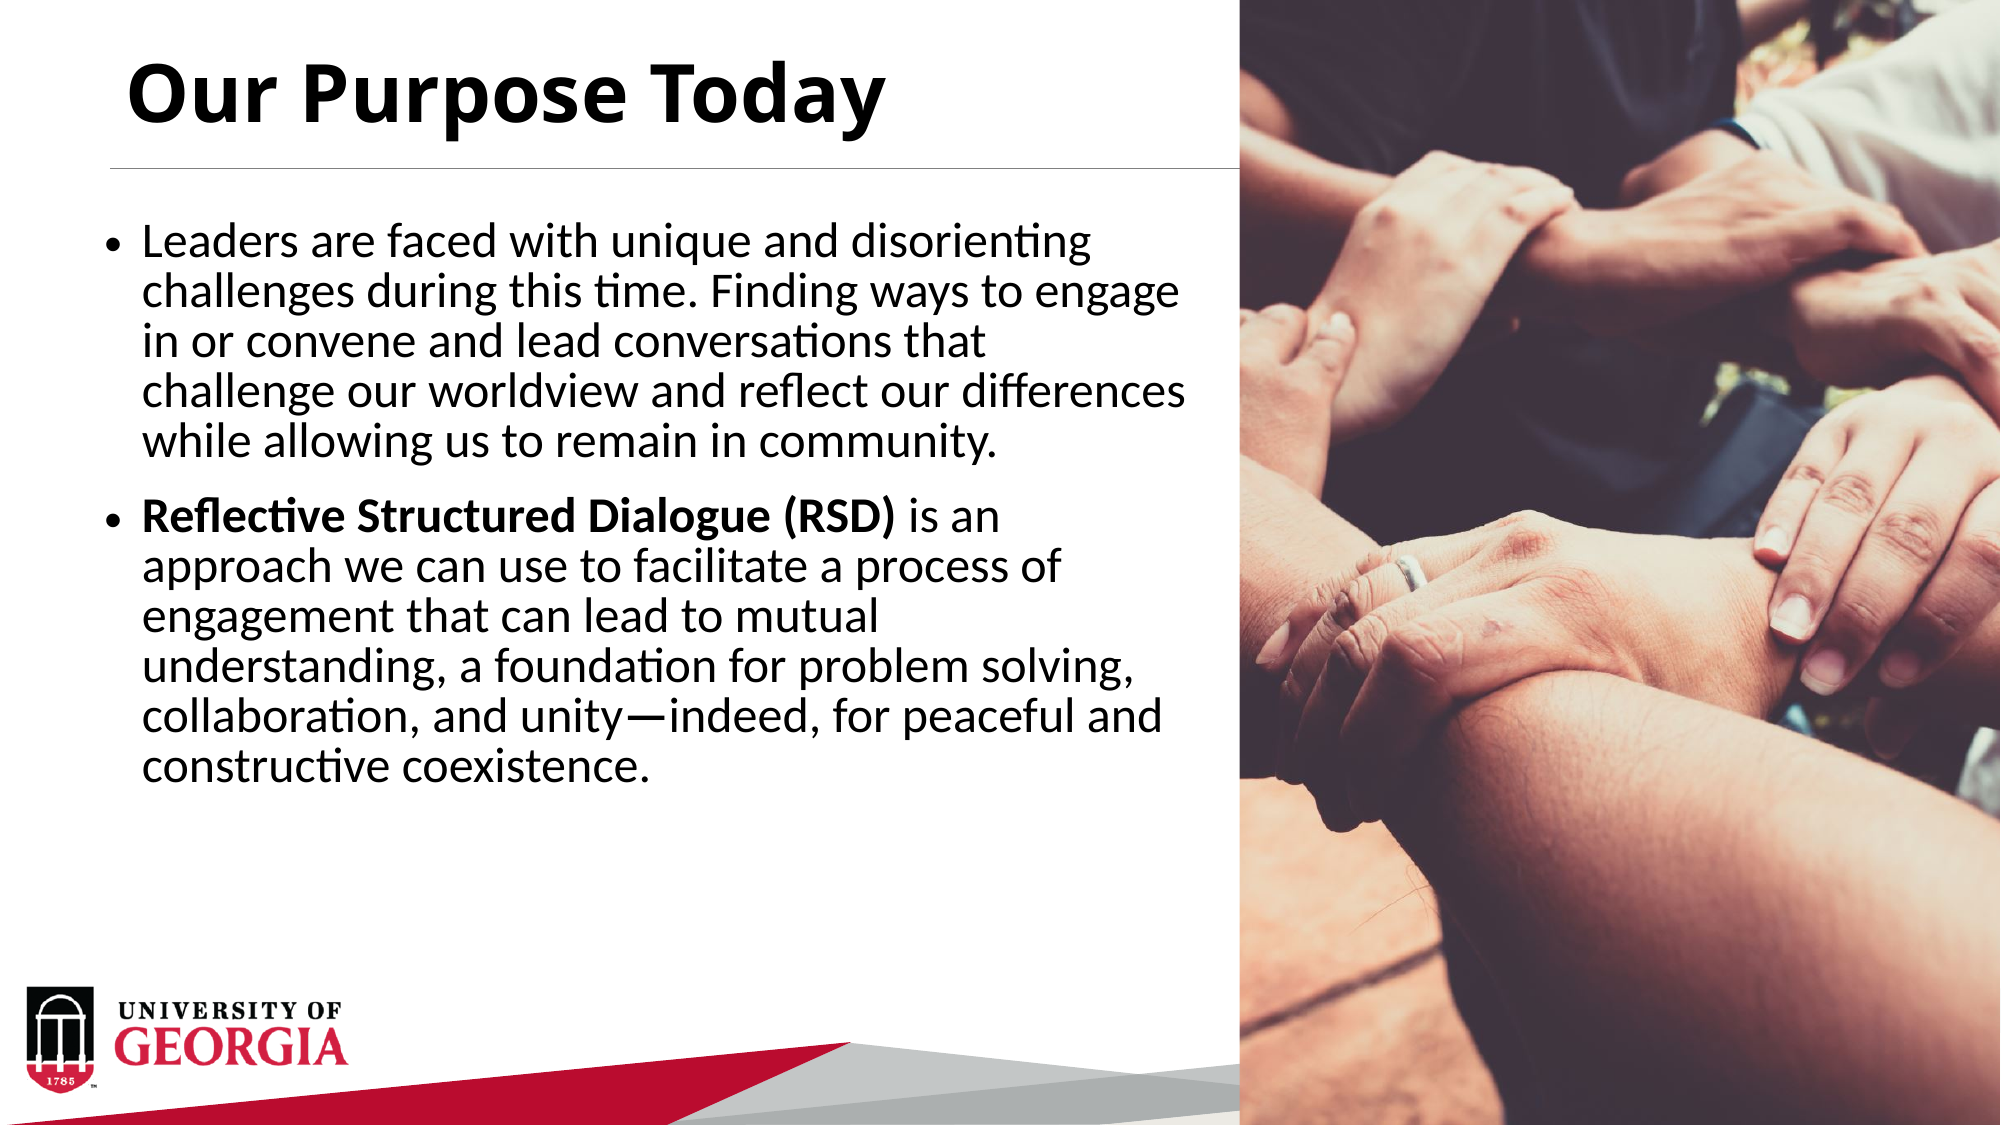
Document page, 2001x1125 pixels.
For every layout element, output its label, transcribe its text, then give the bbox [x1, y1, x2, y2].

picture [1239, 0, 2000, 1125]
title Our Purpose Today [109, 35, 1239, 150]
text_box Leaders are faced with unique and disorienting challenges during this time. Finding ways to engage in or convene and lead conversations that challenge our worldview and reflect our differences while allowing us to remain in community. Reflective Structured Dialogue (RSD) is an approach we can use to facilitate a process of engagement that can lead to mutual understanding, a foundation for problem solving, collaboration, and unity—indeed, for peaceful and constructive coexistence. [89, 212, 1207, 1006]
picture [25, 982, 358, 1099]
